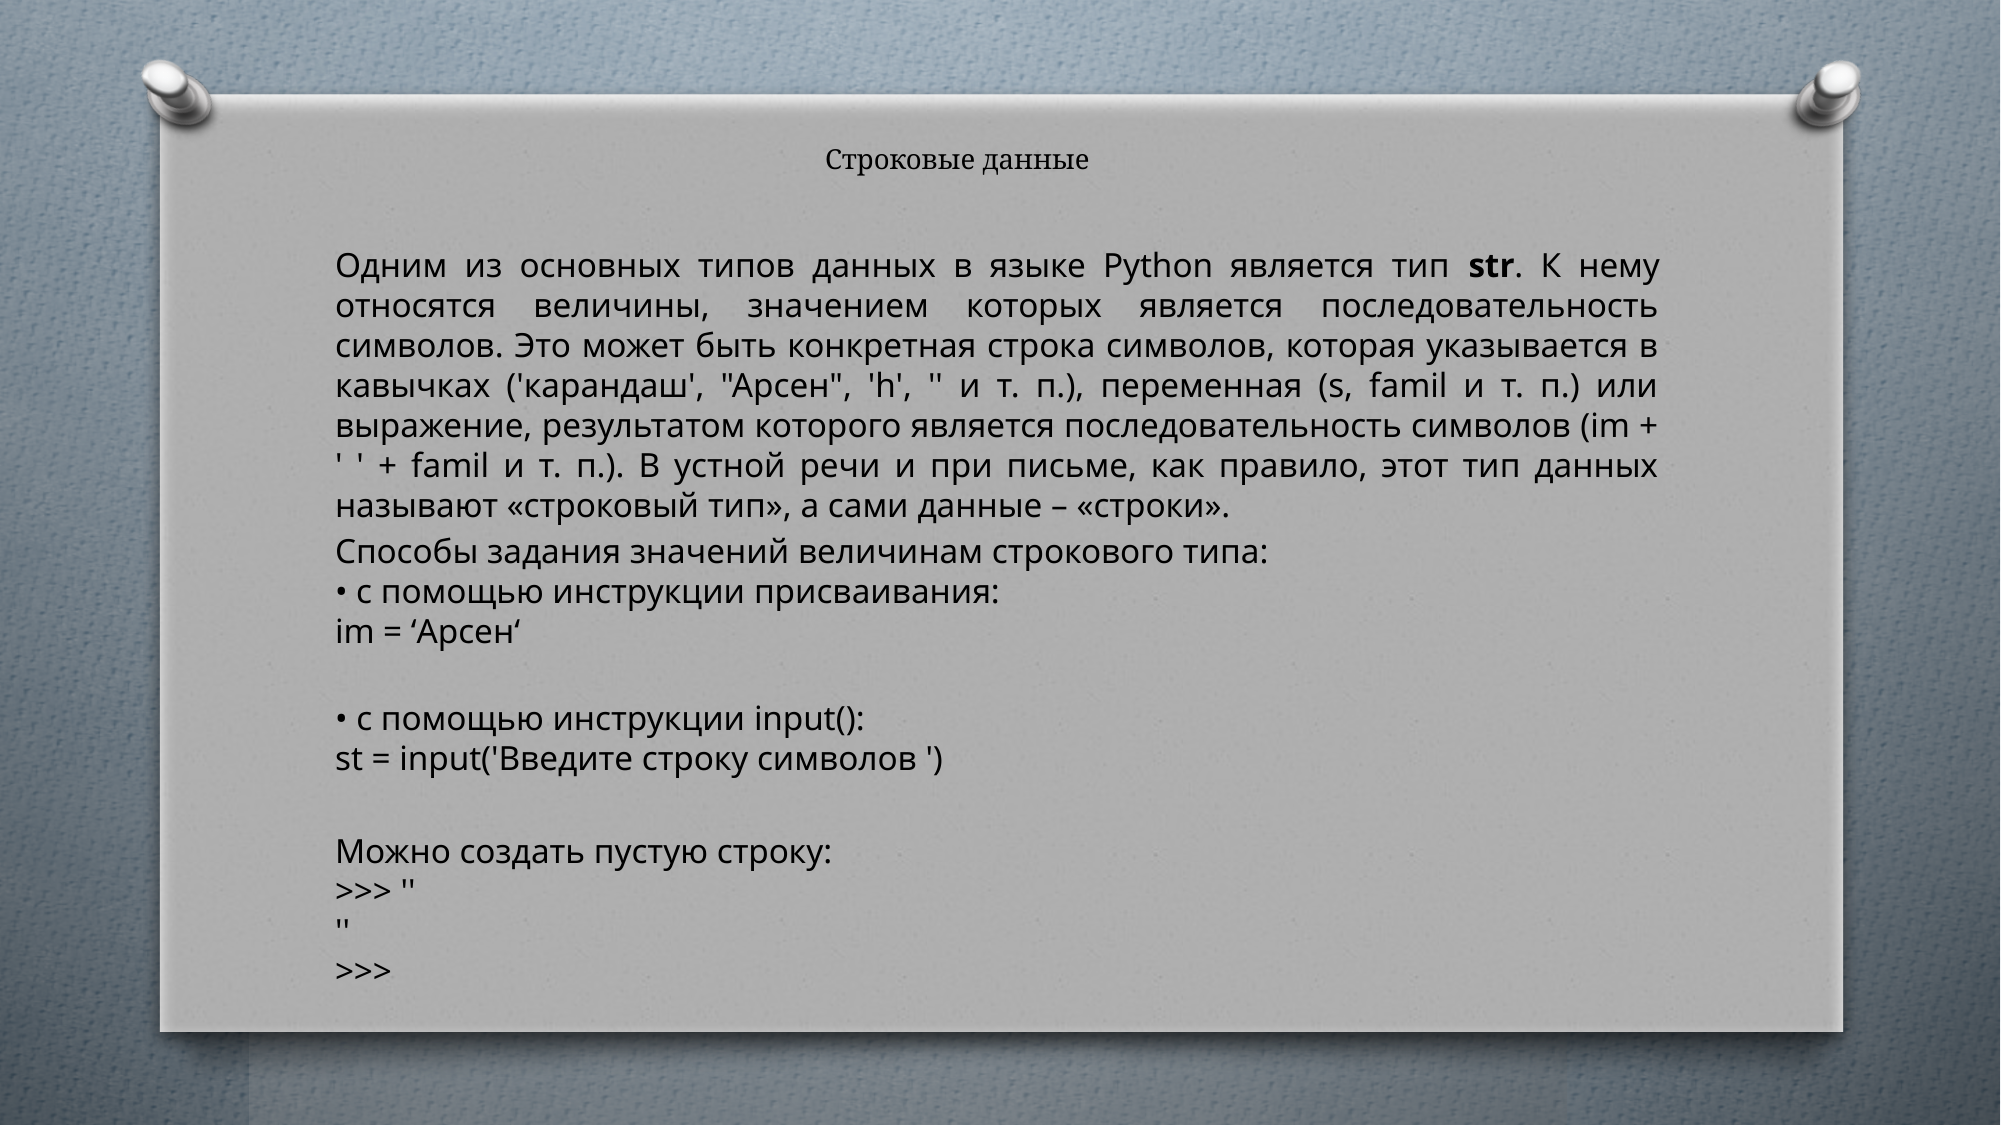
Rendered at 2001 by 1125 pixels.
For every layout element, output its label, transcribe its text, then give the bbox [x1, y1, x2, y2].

picture [107, 24, 256, 158]
list Одним из основных типов данных в языке Python является тип str. К нему относятся величины, значением которых является последовательность символов. Это может быть конкретная строка символов, которая указывается в кавычках ('карандаш', "Арсен", 'h', '' и т. п.), переменная (s, famil и т. п.) или выражение, результатом которого является последовательность символов (im + ' ' + famil и т. п.). В устной речи и при письме, как правило, этот тип данных называют «строковый тип», а сами данные – «строки». Способы задания значений величинам строкового типа: • с помощью инструкции присваивания: im = ‘Арсен‘ • с помощью инструкции input(): st = input('Введите строку символов ') Можно создать пустую строку: >>> '' '' >>> [320, 236, 1676, 939]
picture [1764, 30, 1911, 161]
title Строковые данные [239, 134, 1676, 183]
